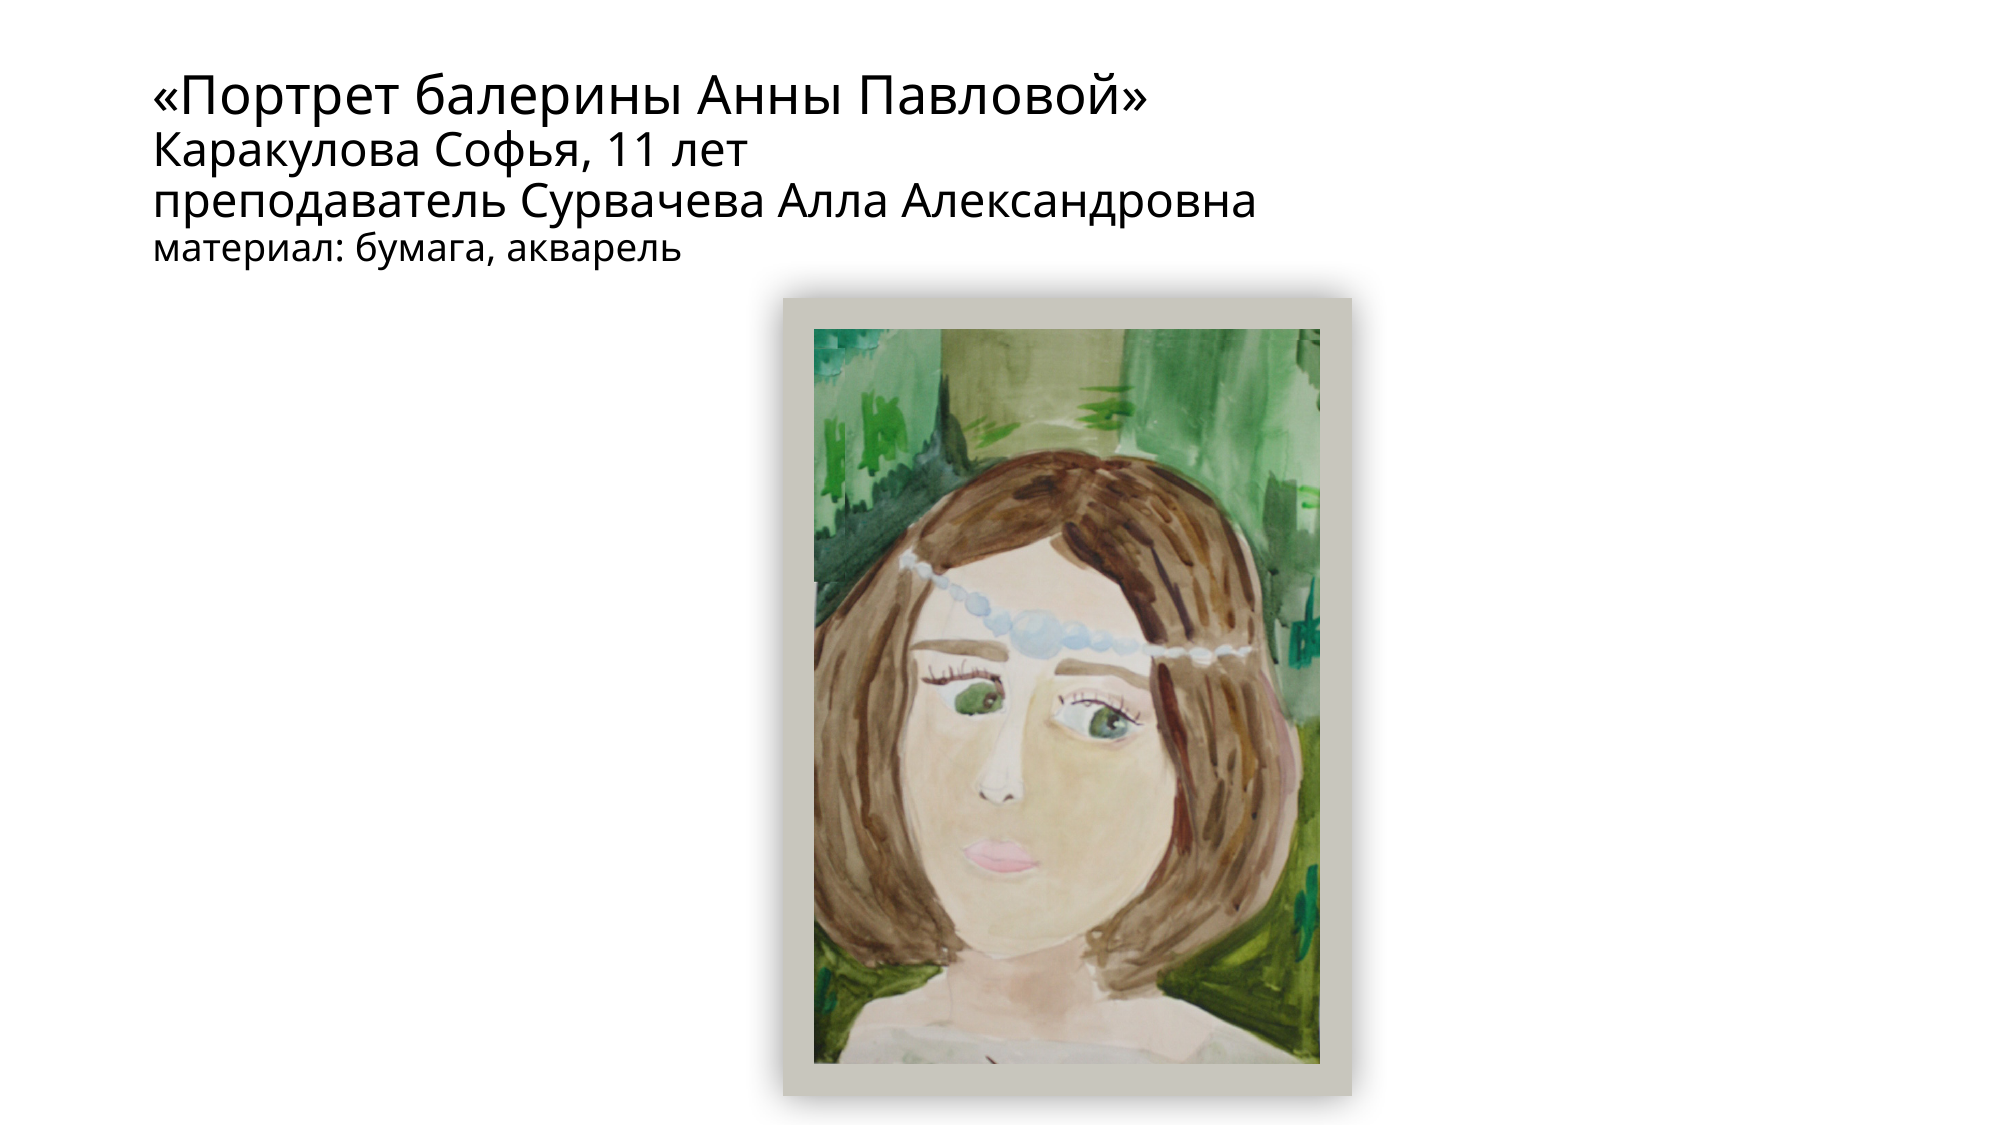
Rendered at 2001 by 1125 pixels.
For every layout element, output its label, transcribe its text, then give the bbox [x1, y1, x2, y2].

title «Портрет балерины Анны Павловой» Каракулова Софья, 11 лет преподаватель Сурвачева Алла Александровна материал: бумага, акварель [137, 59, 1863, 278]
picture [814, 328, 1321, 1065]
